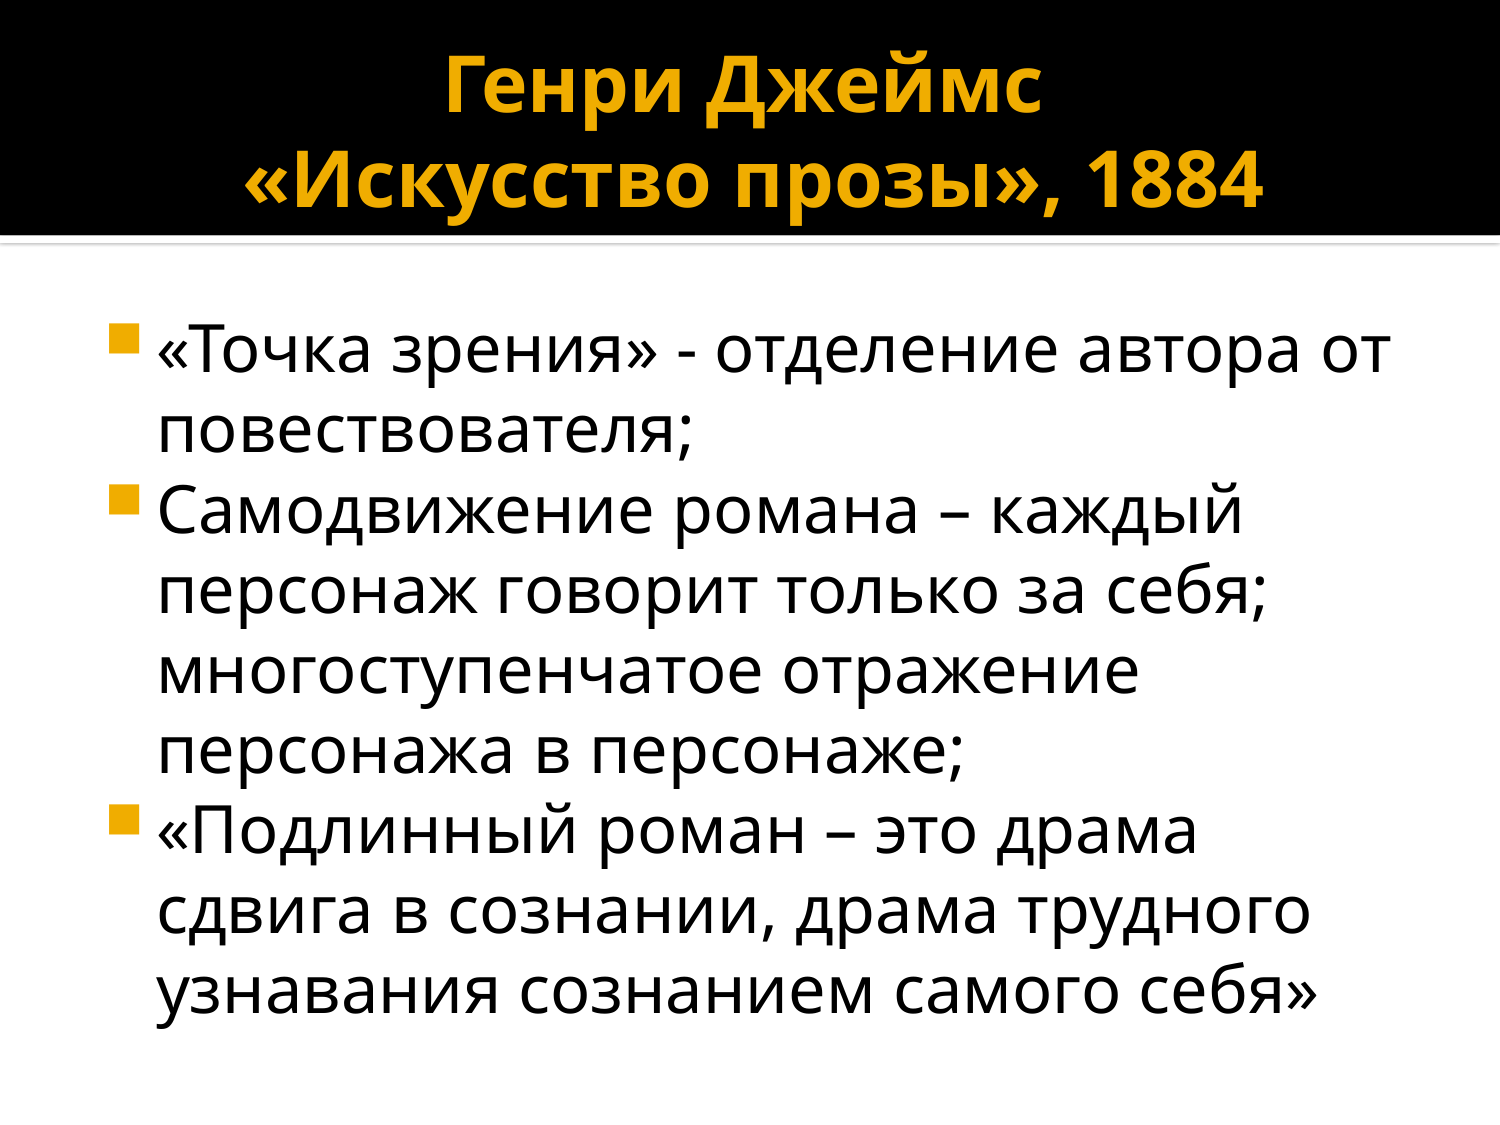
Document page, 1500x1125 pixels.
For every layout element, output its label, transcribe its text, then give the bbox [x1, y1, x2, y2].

list «Точка зрения» - отделение автора от повествователя; Самодвижение романа – каждый персонаж говорит только за себя; многоступенчатое отражение персонажа в персонаже; «Подлинный роман – это драма сдвига в сознании, драма трудного узнавания сознанием самого себя» [75, 291, 1425, 1050]
title Генри Джеймс «Искусство прозы», 1884 [75, 25, 1425, 231]
